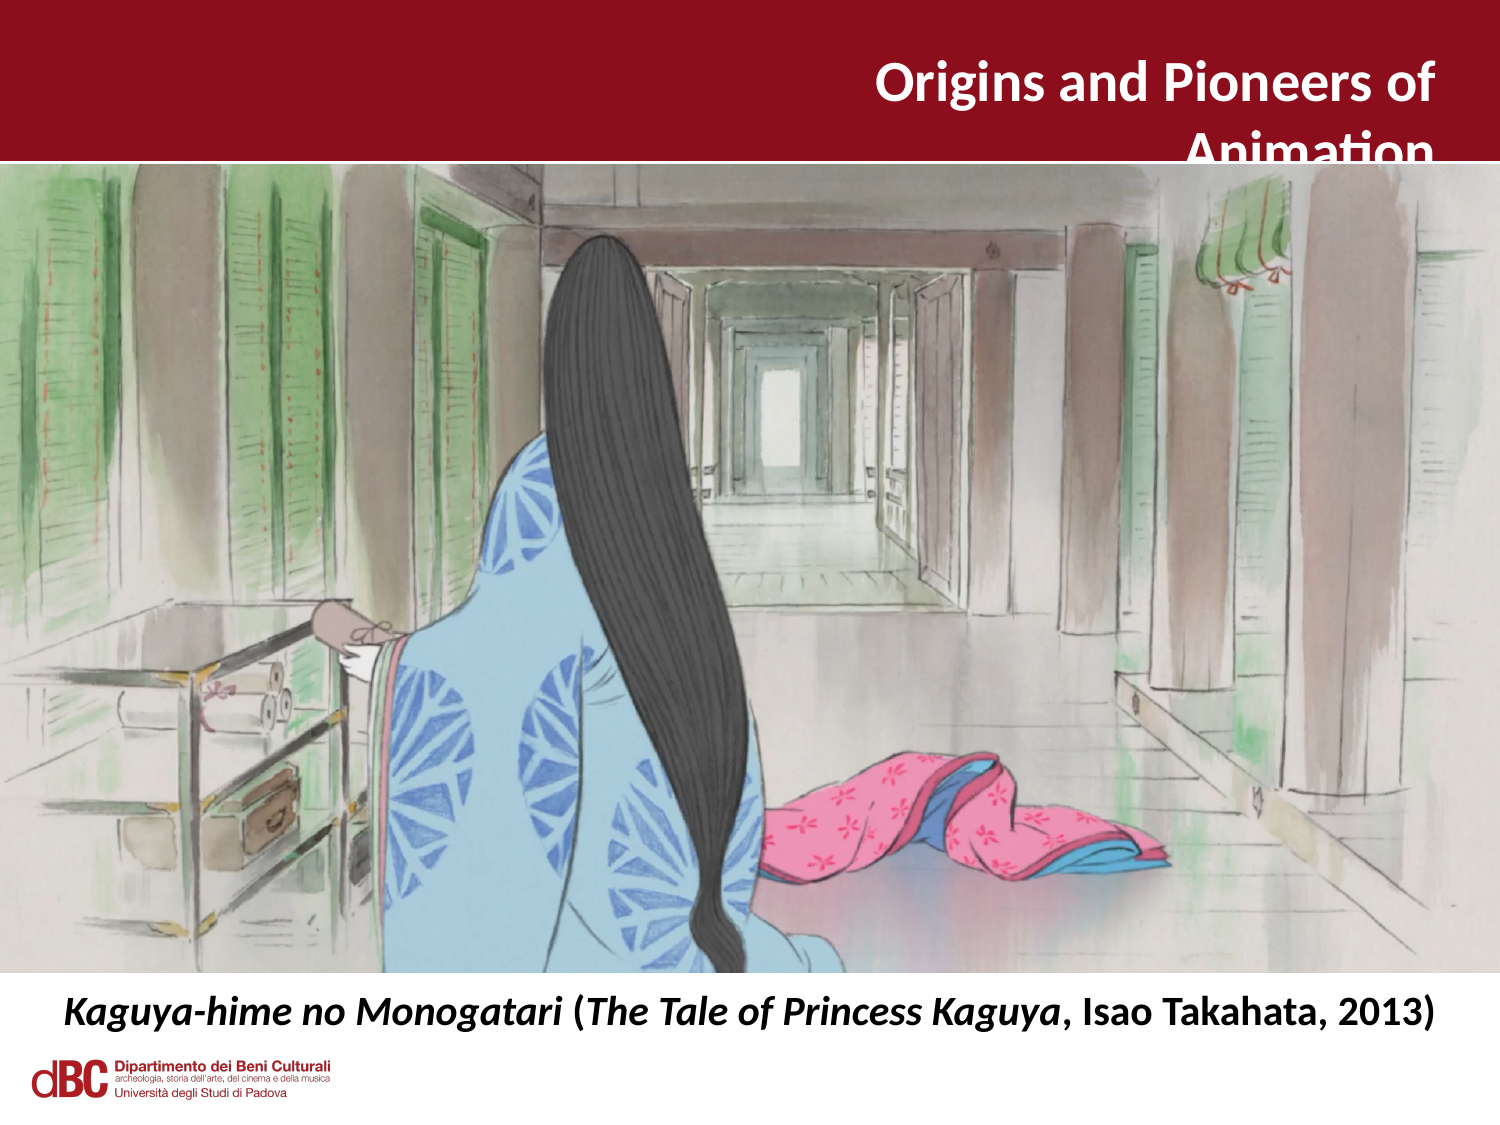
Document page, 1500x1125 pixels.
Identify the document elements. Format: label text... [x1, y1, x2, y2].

picture [29, 1058, 337, 1104]
text_box Origins and Pioneers of Animation [608, 42, 1436, 113]
text_box Kaguya-hime no Monogatari (The Tale of Princess Kaguya, Isao Takahata, 2013) [33, 976, 1467, 1041]
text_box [0, 163, 1500, 974]
text_box [0, 0, 1500, 161]
